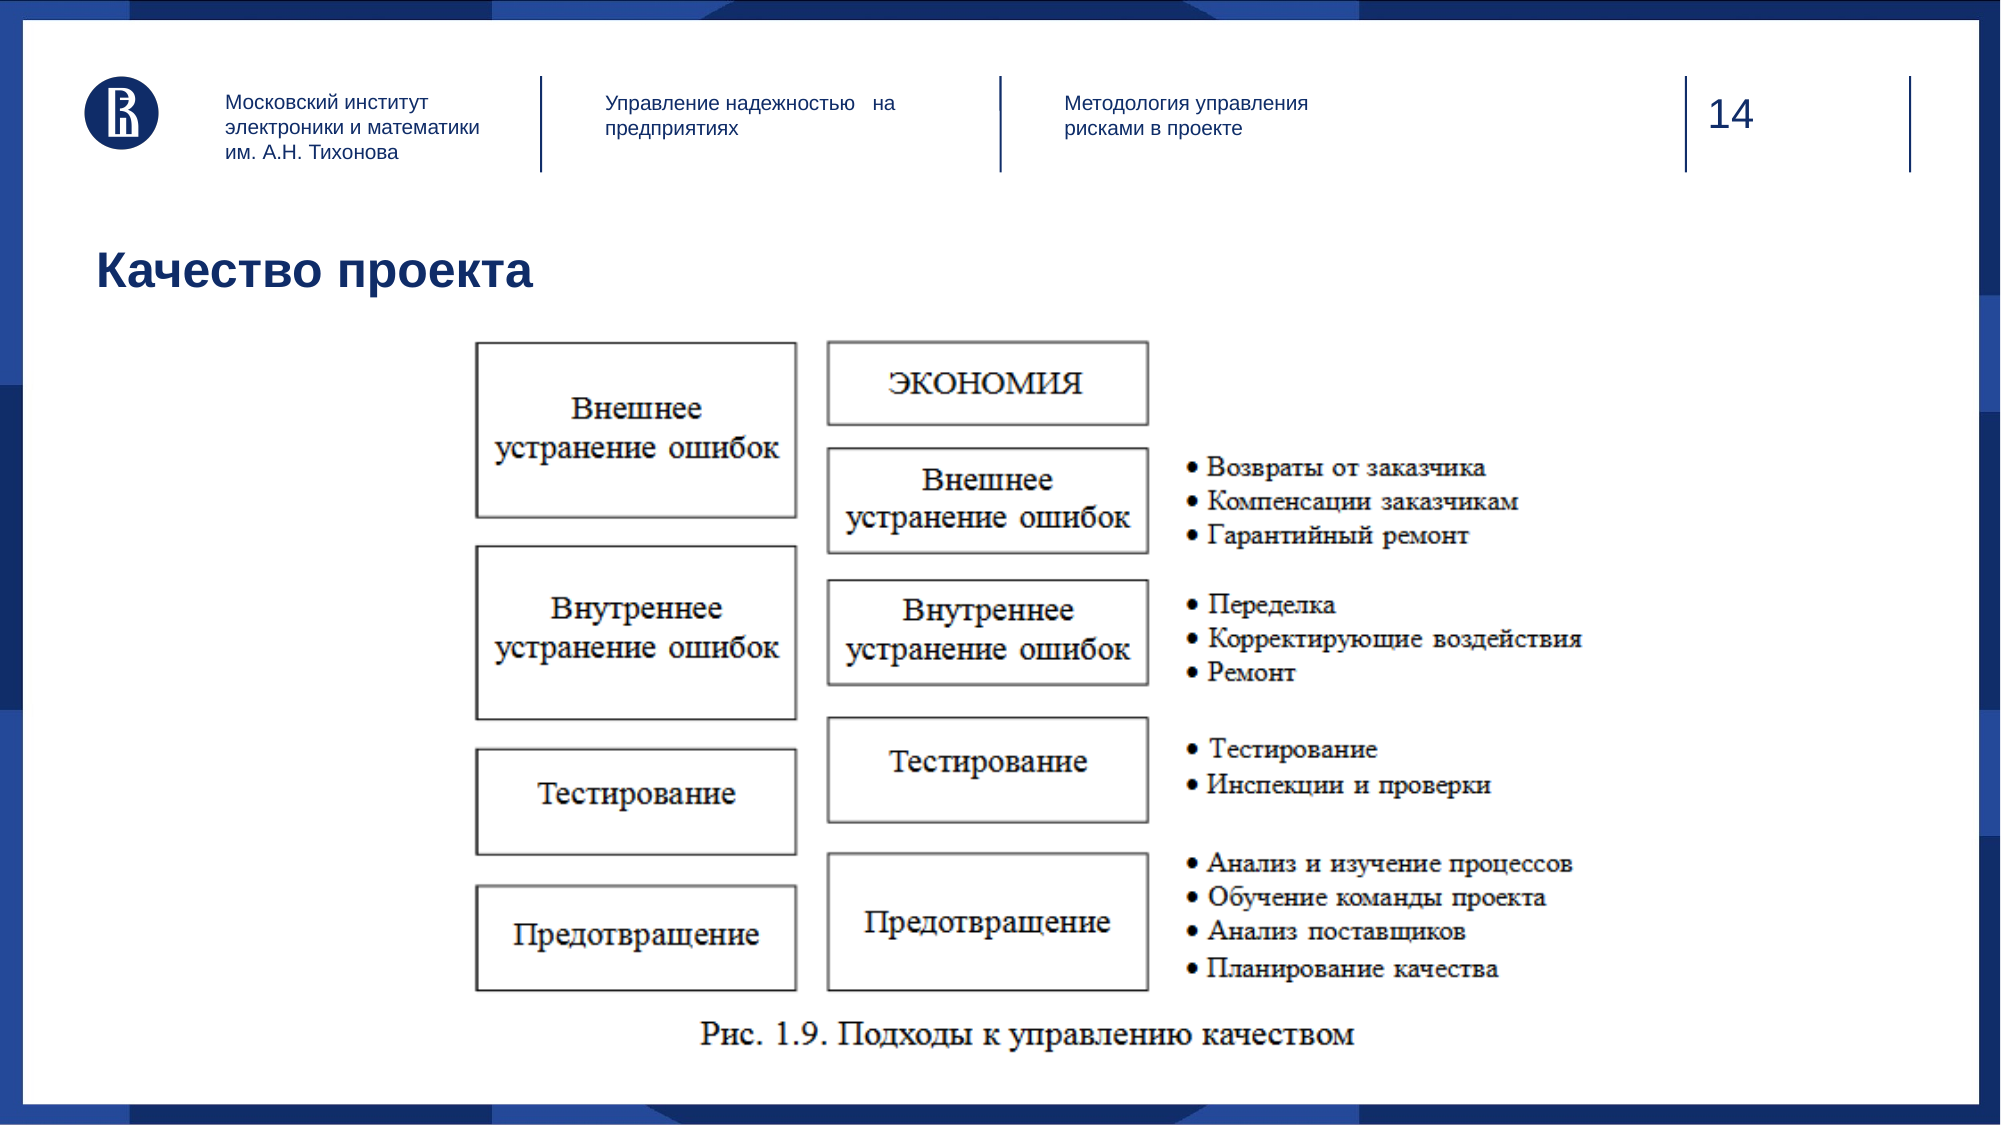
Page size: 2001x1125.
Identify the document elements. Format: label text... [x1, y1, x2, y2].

picture [0, 0, 2001, 1125]
list Управление надежностью на предприятиях [567, 90, 907, 157]
title Качество проекта [96, 237, 1888, 354]
list Методология управления рисками в проекте [1026, 90, 1367, 157]
list Московский институт электроники и математики им. А.Н. Тихонова [187, 88, 500, 157]
